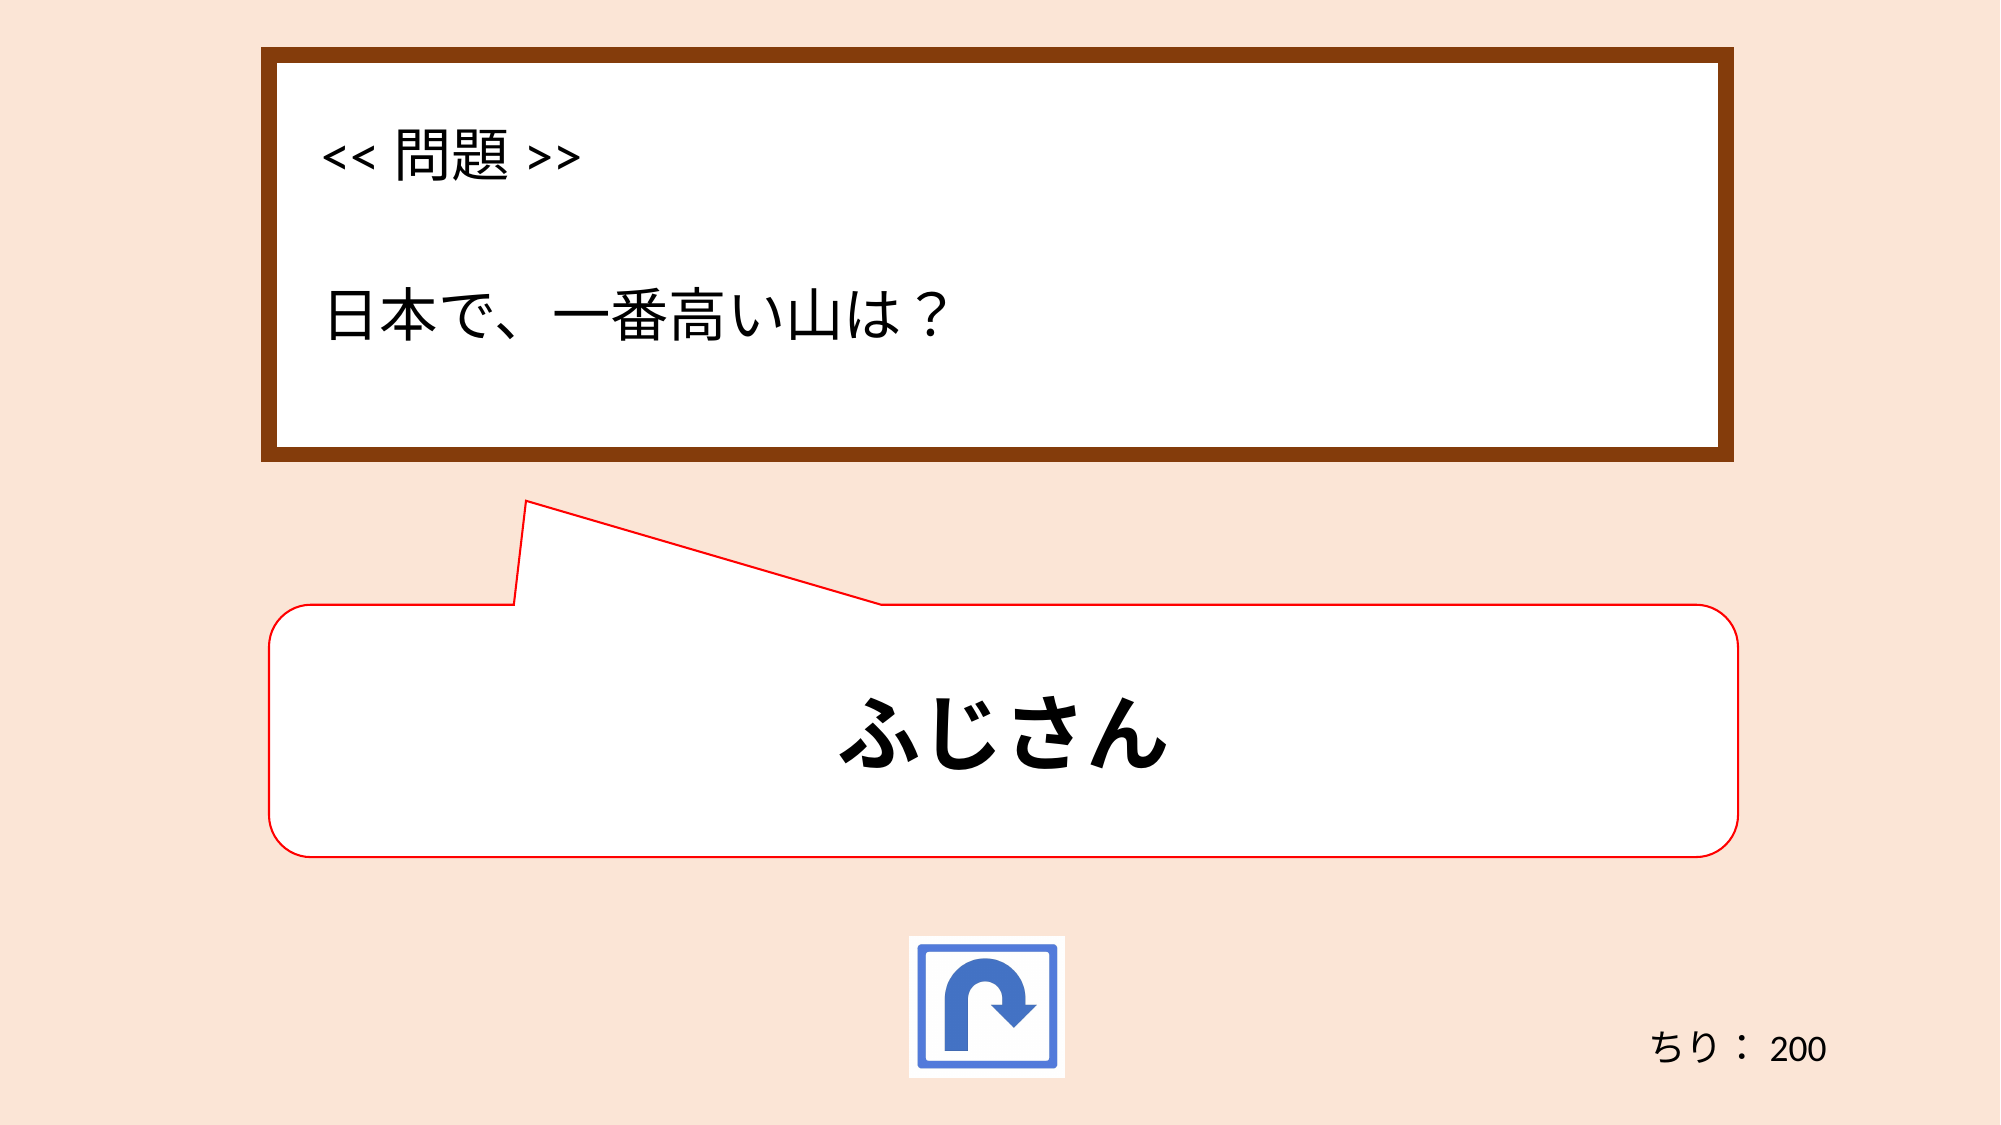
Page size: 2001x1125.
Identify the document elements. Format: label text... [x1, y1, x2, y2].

picture [909, 936, 1065, 1078]
text_box ちり：200 [1633, 1016, 2000, 1077]
text_box <<問題>> 日本で、一番高い山は？ [307, 110, 1612, 401]
text_box ふじさん [267, 499, 1740, 859]
text_box [268, 54, 1727, 456]
